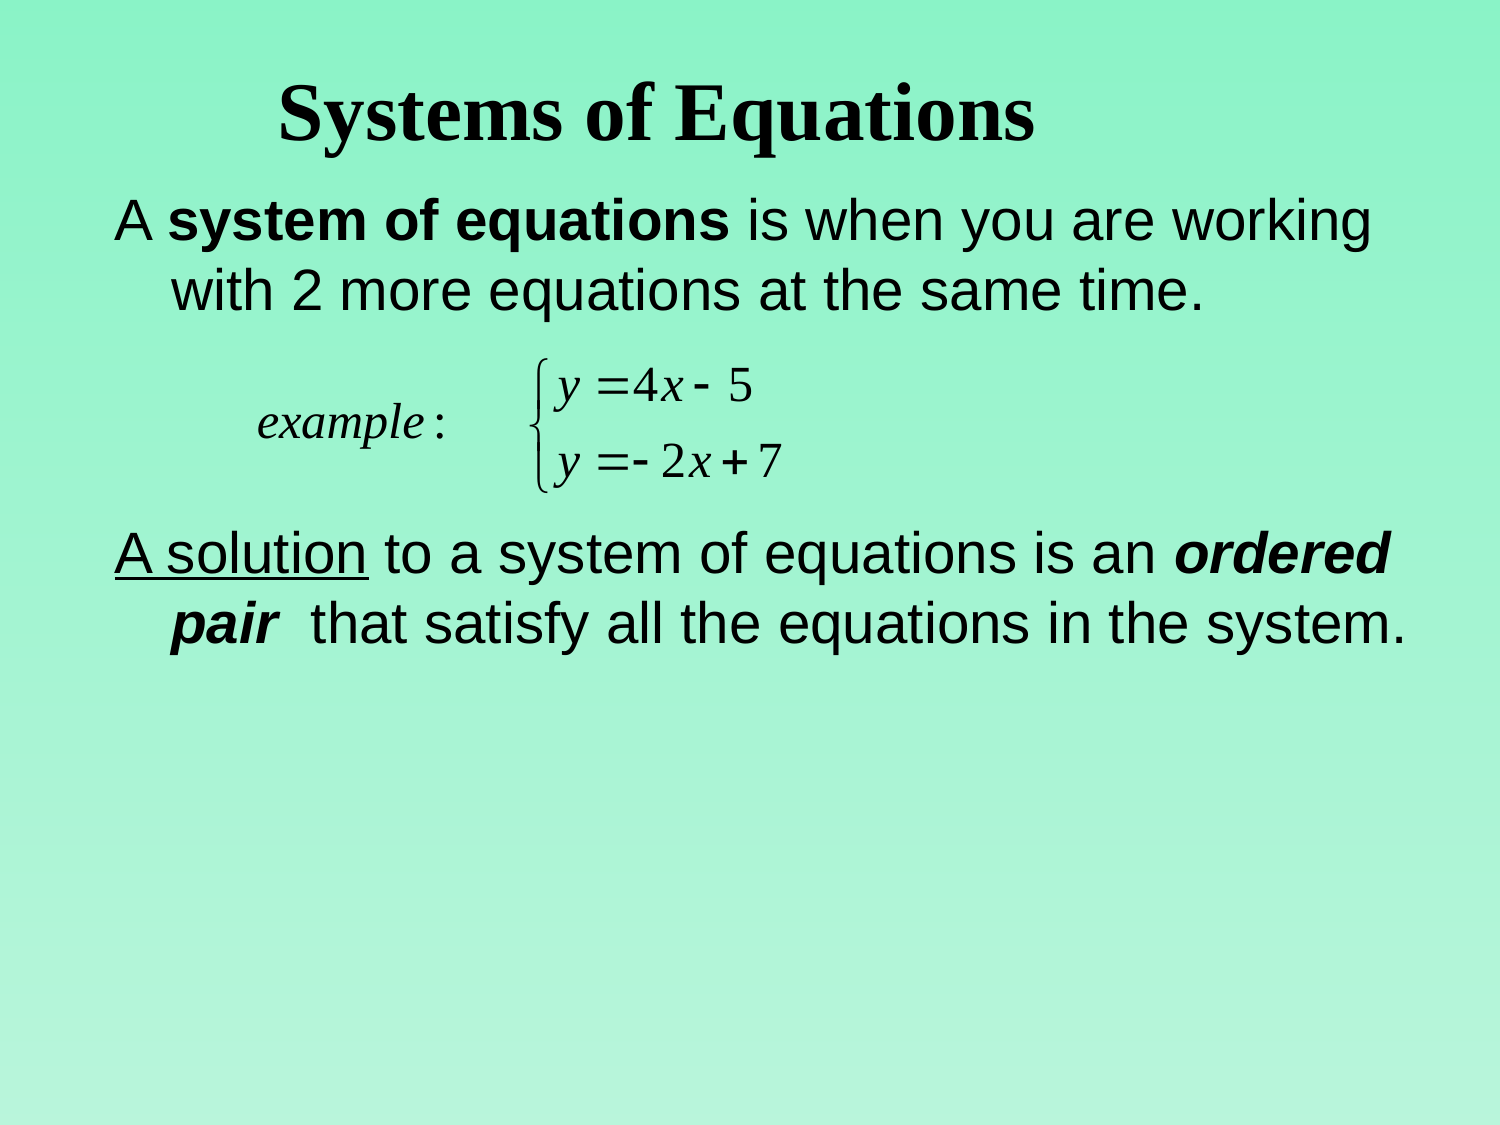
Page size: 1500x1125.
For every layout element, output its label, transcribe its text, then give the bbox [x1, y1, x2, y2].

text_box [249, 349, 792, 503]
title Systems of Equations [112, 50, 1340, 171]
list A system of equations is when you are working with 2 more equations at the same time. A solution to a system of equations is an ordered pair that satisfy all the equations in the system. [99, 174, 1425, 1036]
